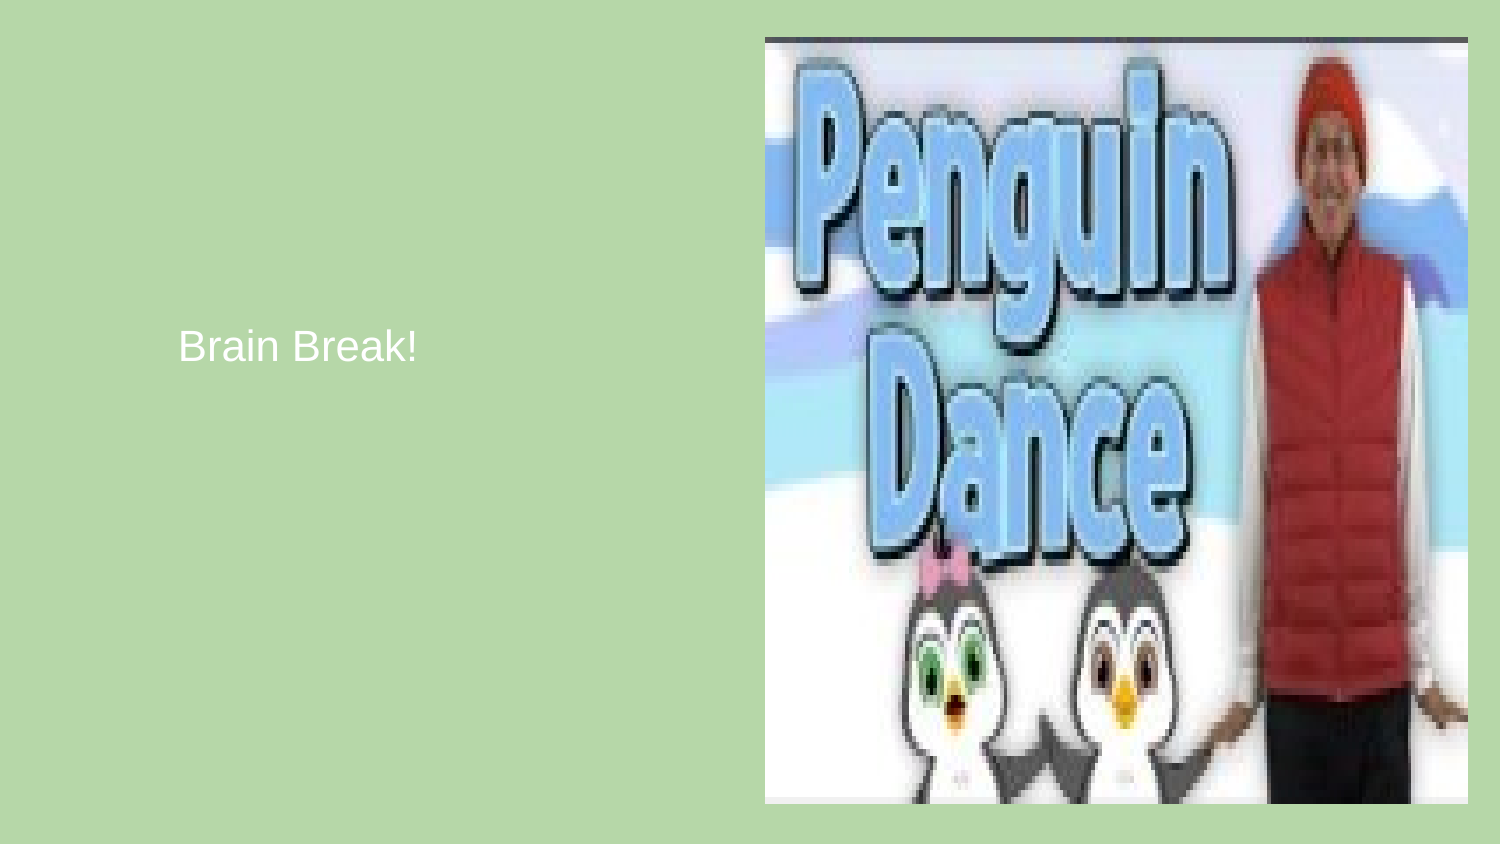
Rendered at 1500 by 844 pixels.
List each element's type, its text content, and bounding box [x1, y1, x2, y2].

title Brain Break! [78, 252, 531, 593]
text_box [764, 36, 1469, 805]
